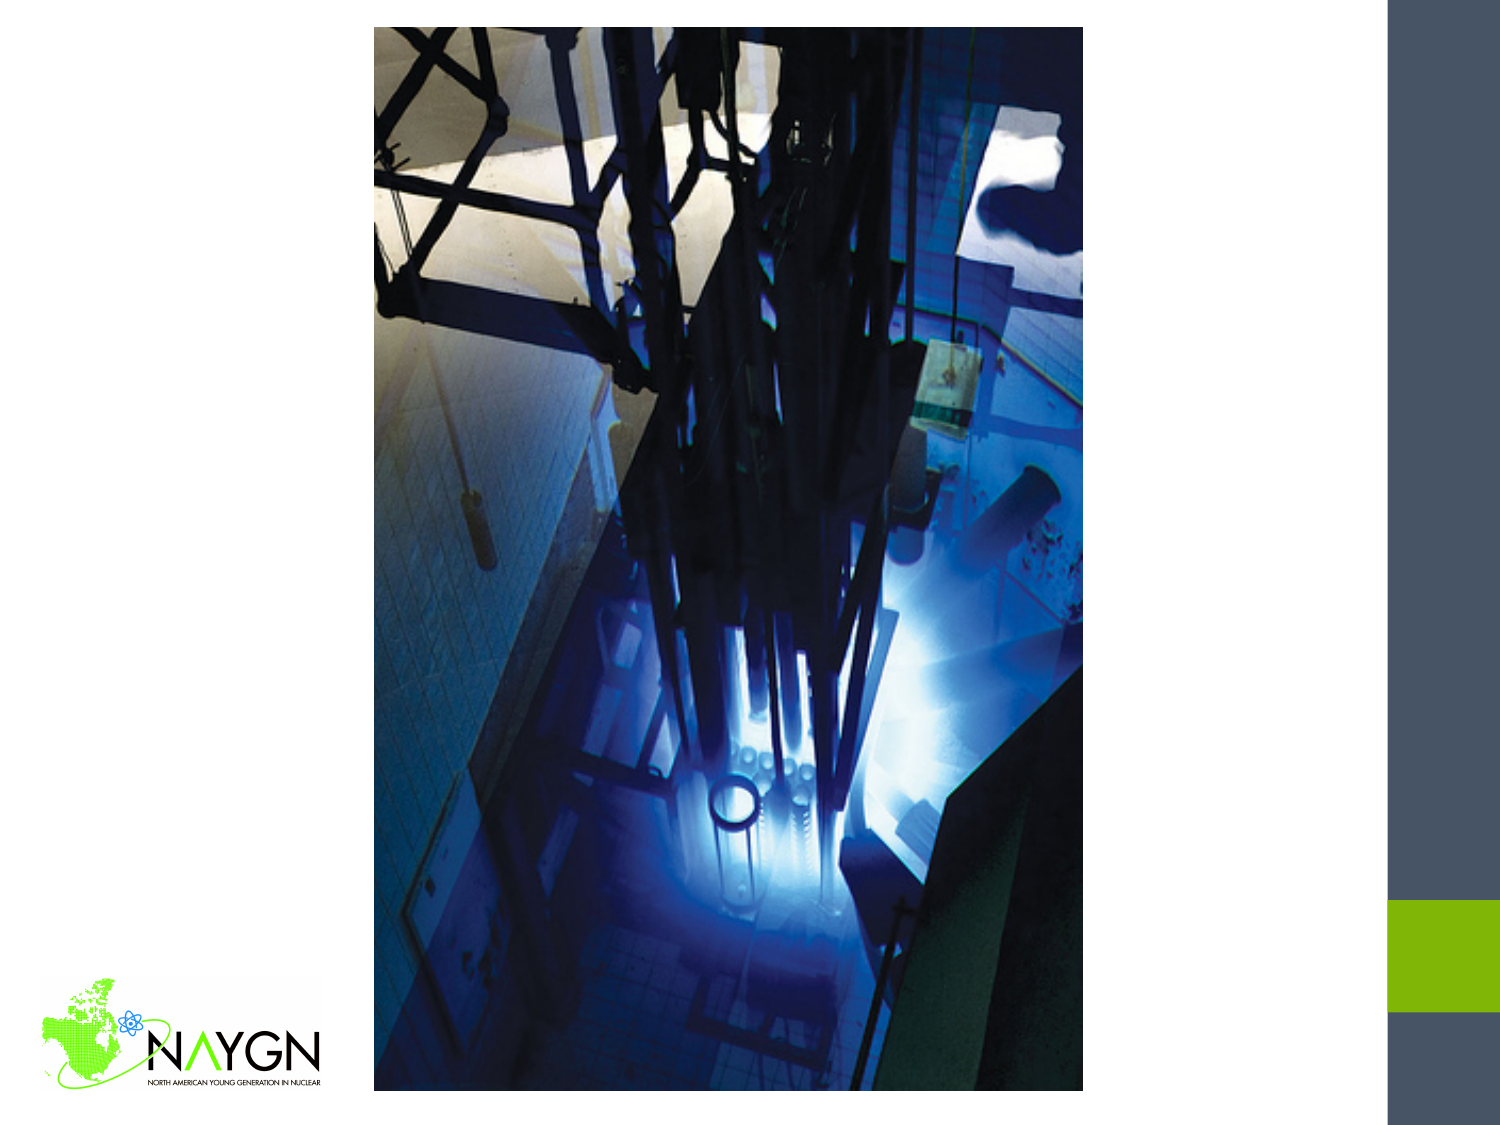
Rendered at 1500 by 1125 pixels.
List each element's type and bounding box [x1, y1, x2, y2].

picture [40, 977, 322, 1091]
list [373, 26, 1083, 1091]
